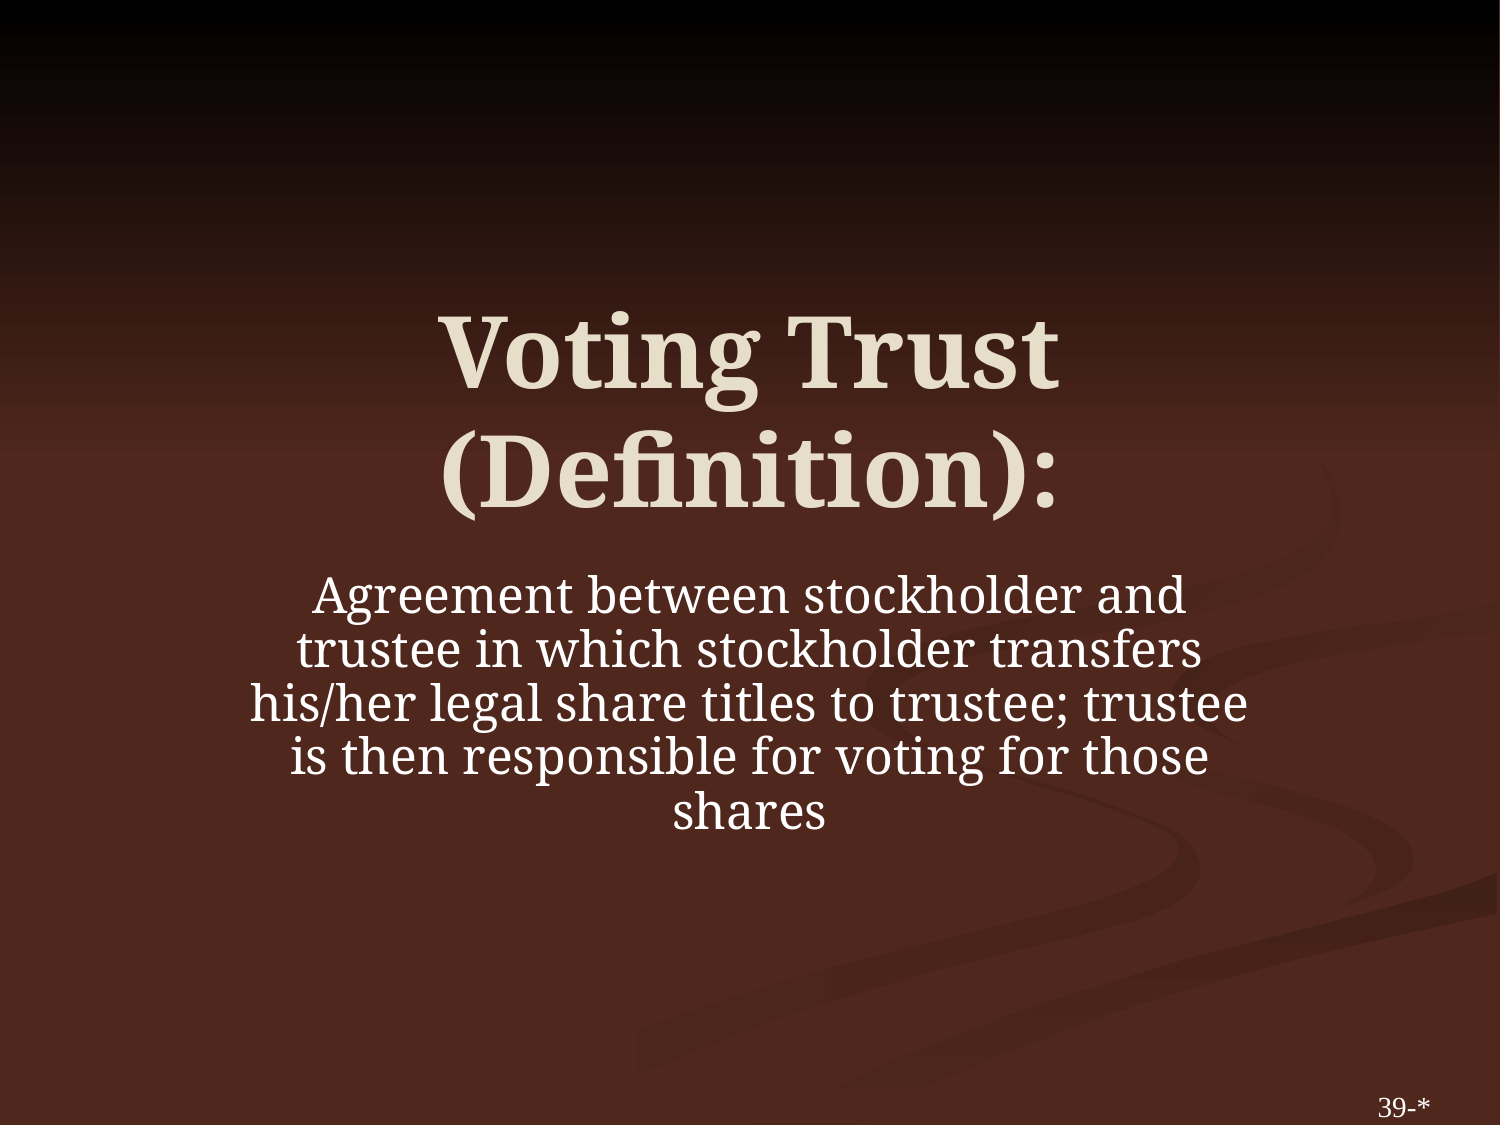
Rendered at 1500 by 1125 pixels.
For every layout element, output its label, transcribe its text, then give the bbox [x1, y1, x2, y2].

subtitle Agreement between stockholder and trustee in which stockholder transfers his/her legal share titles to trustee; trustee is then responsible for voting for those shares [225, 562, 1275, 850]
title Voting Trust (Definition): [112, 287, 1388, 529]
text_box 39-* [1362, 1081, 1500, 1125]
